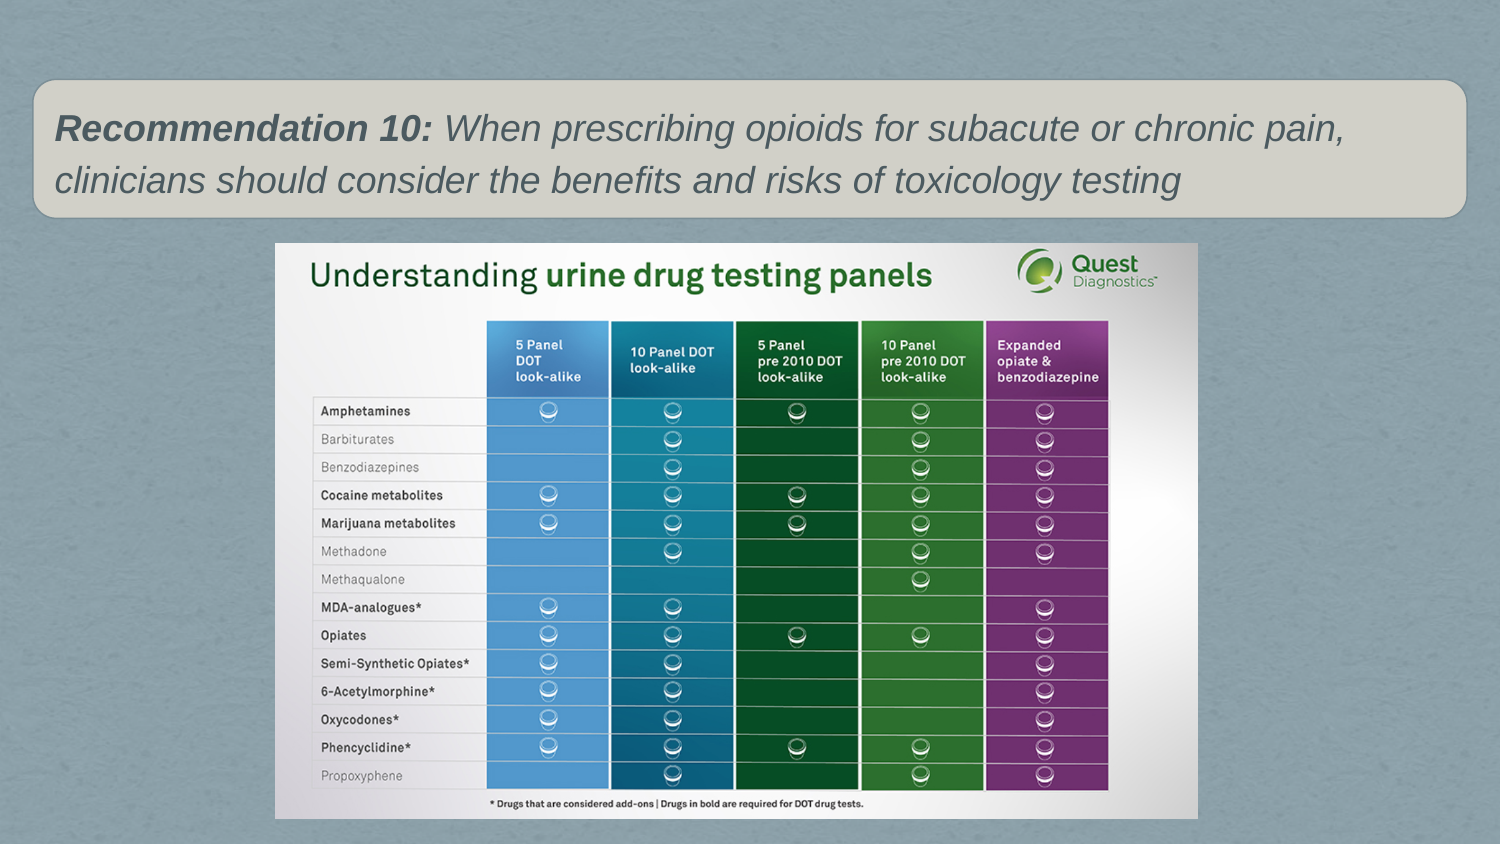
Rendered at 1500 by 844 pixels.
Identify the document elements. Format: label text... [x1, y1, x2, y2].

text_box Recommendation 10: When prescribing opioids for subacute or chronic pain, clinicians should consider the benefits and risks of toxicology testing [32, 79, 1468, 219]
picture [0, 0, 1500, 844]
